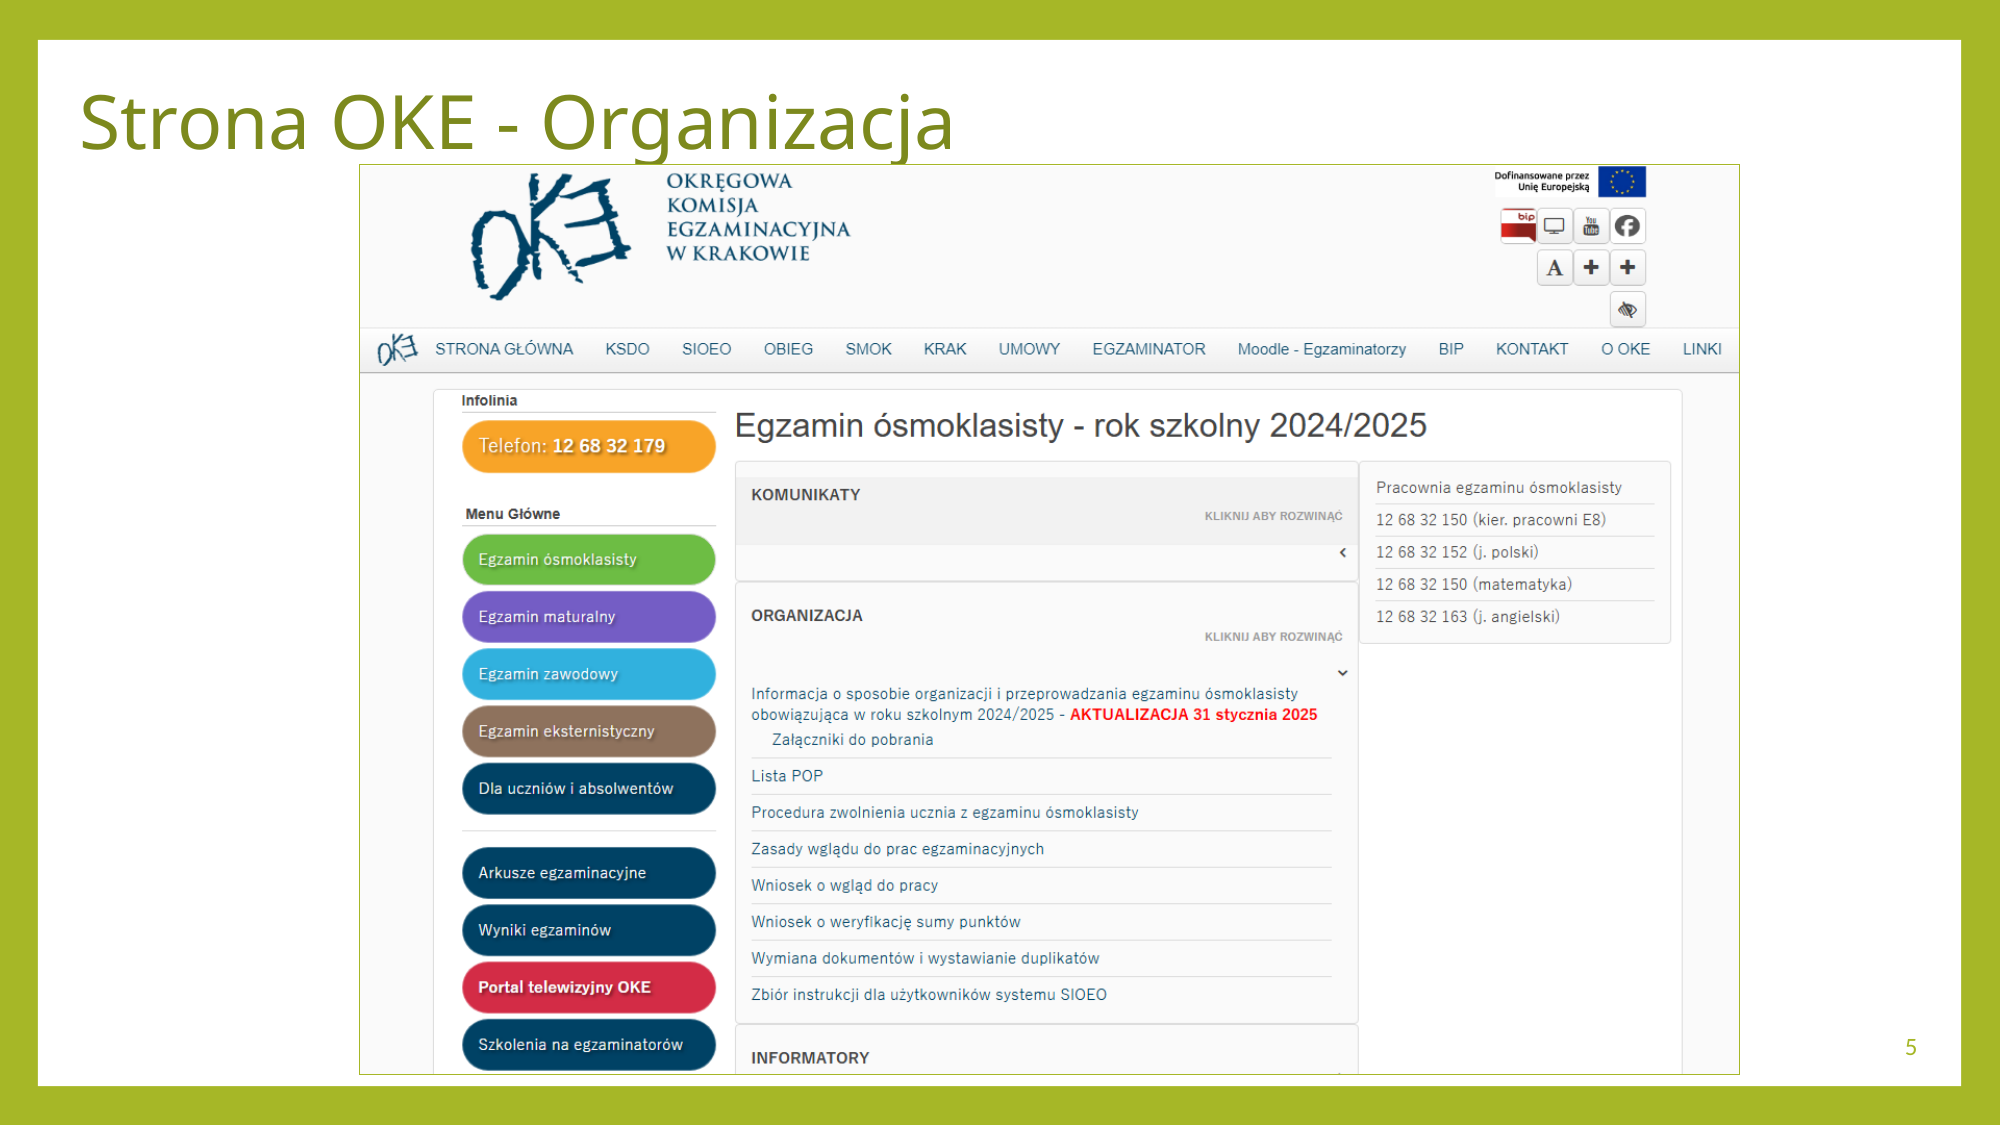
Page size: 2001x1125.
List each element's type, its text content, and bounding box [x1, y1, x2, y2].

title Strona OKE - Organizacja [64, 14, 1685, 237]
slide_number 5 [1745, 1014, 1933, 1075]
picture [359, 164, 1740, 1076]
